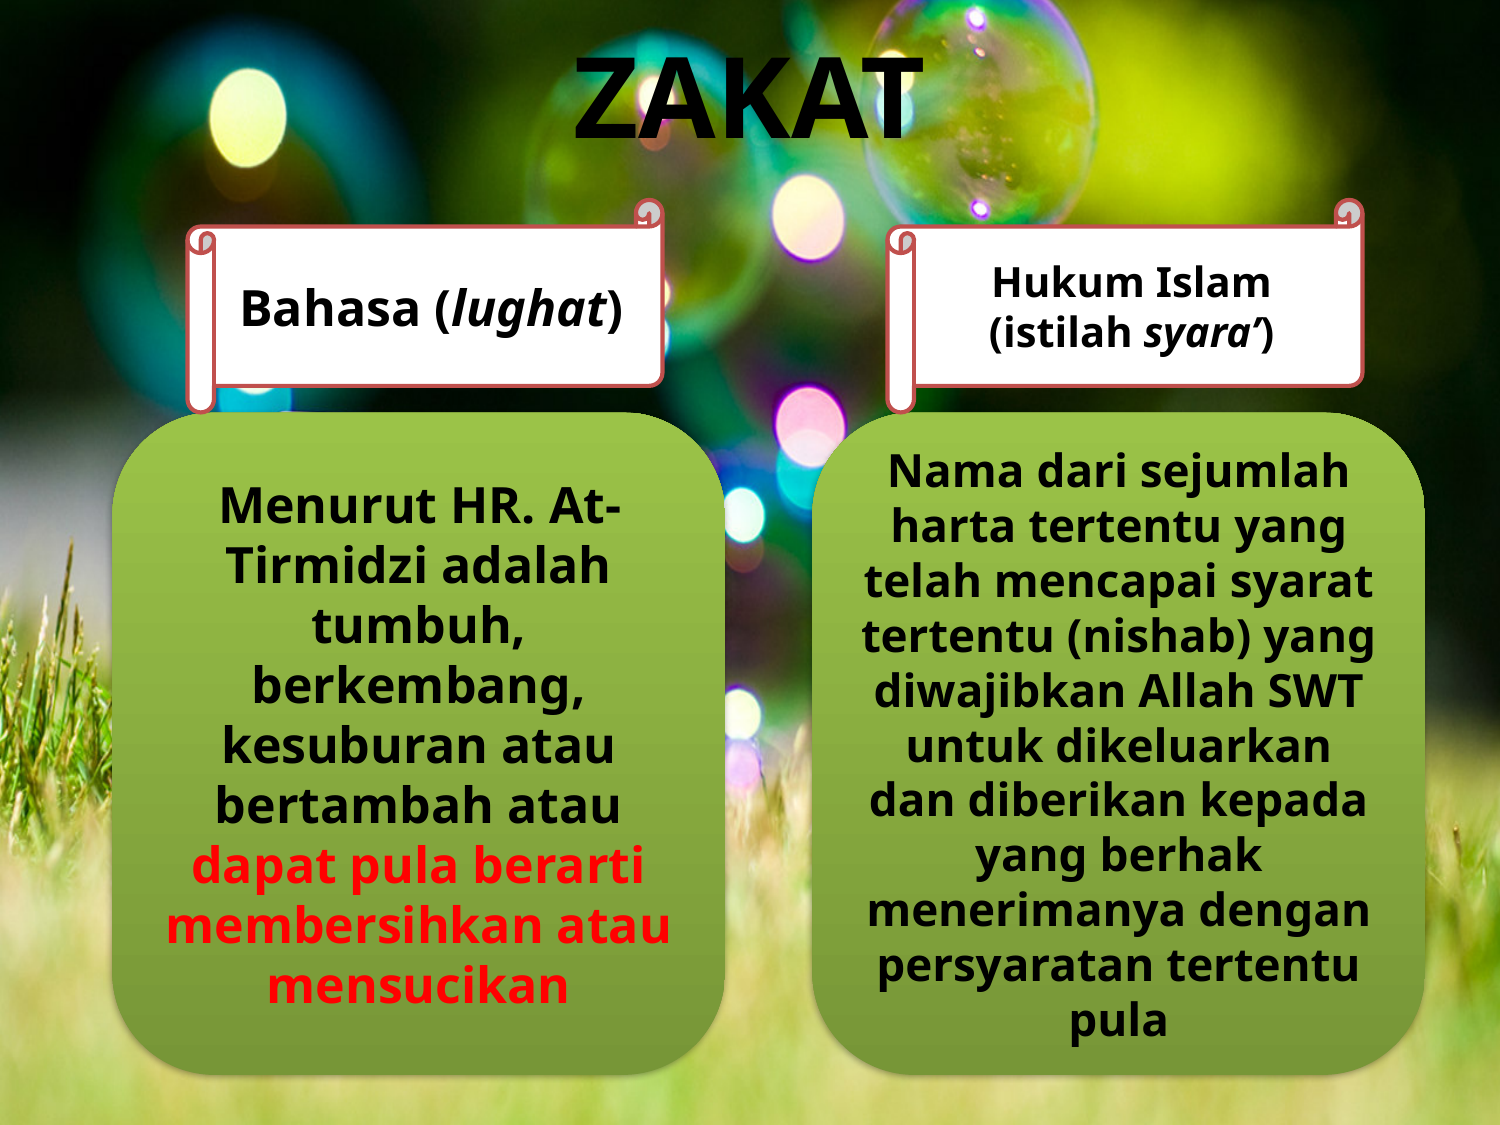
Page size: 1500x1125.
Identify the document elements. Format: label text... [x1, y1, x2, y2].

text_box Bahasa (lughat) [185, 197, 665, 415]
text_box Hukum Islam (istilah syara’) [885, 197, 1365, 415]
text_box Menurut HR. At-Tirmidzi adalah tumbuh, berkembang, kesuburan atau bertambah atau dapat pula berarti membersihkan atau mensucikan [112, 412, 725, 1075]
title ZAKAT [75, 0, 1425, 188]
picture [0, 0, 1500, 1125]
text_box Nama dari sejumlah harta tertentu yang telah mencapai syarat tertentu (nishab) yang diwajibkan Allah SWT untuk dikeluarkan dan diberikan kepada yang berhak menerimanya dengan persyaratan tertentu pula [812, 412, 1425, 1075]
